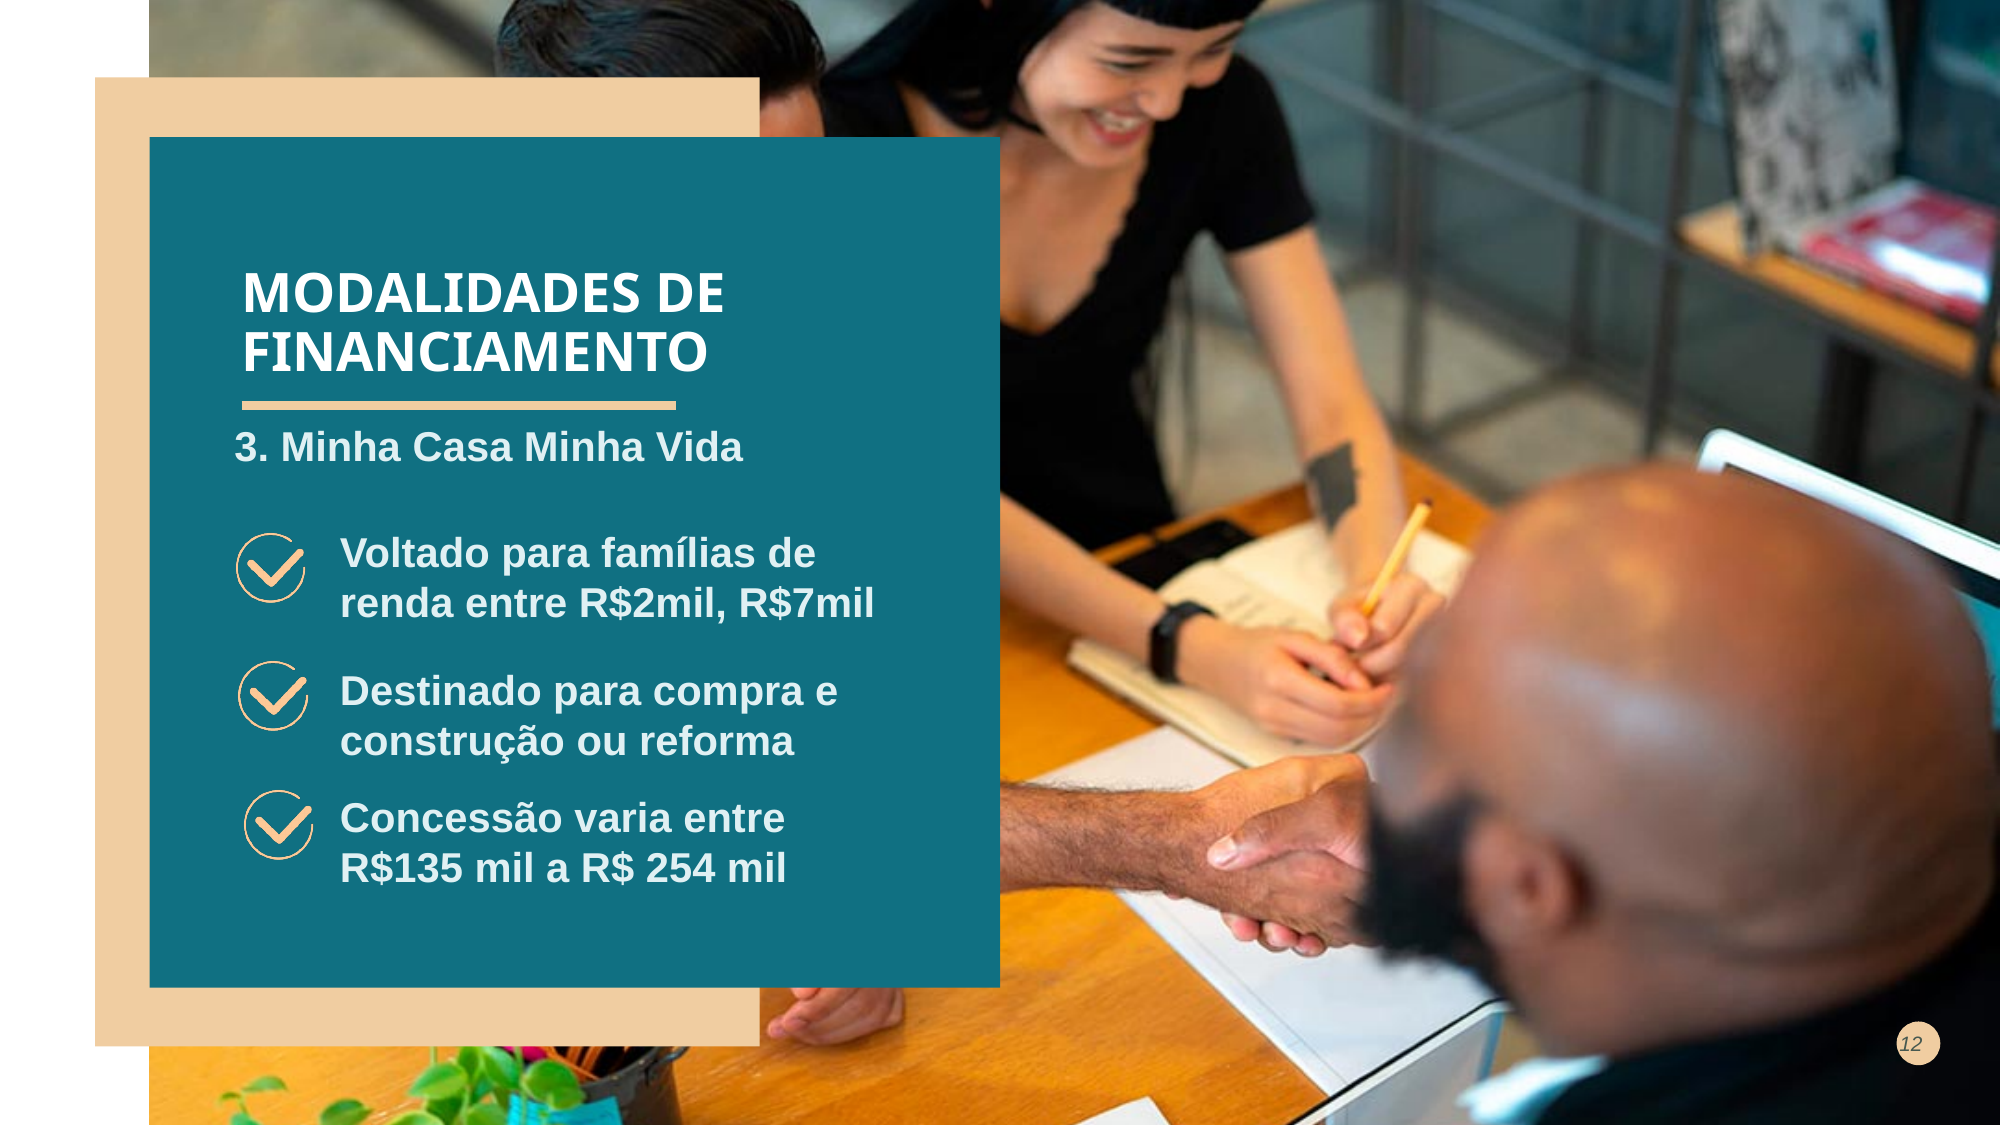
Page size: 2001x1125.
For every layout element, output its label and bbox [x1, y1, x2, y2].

text_box [95, 77, 149, 1047]
picture [149, 0, 2000, 1125]
